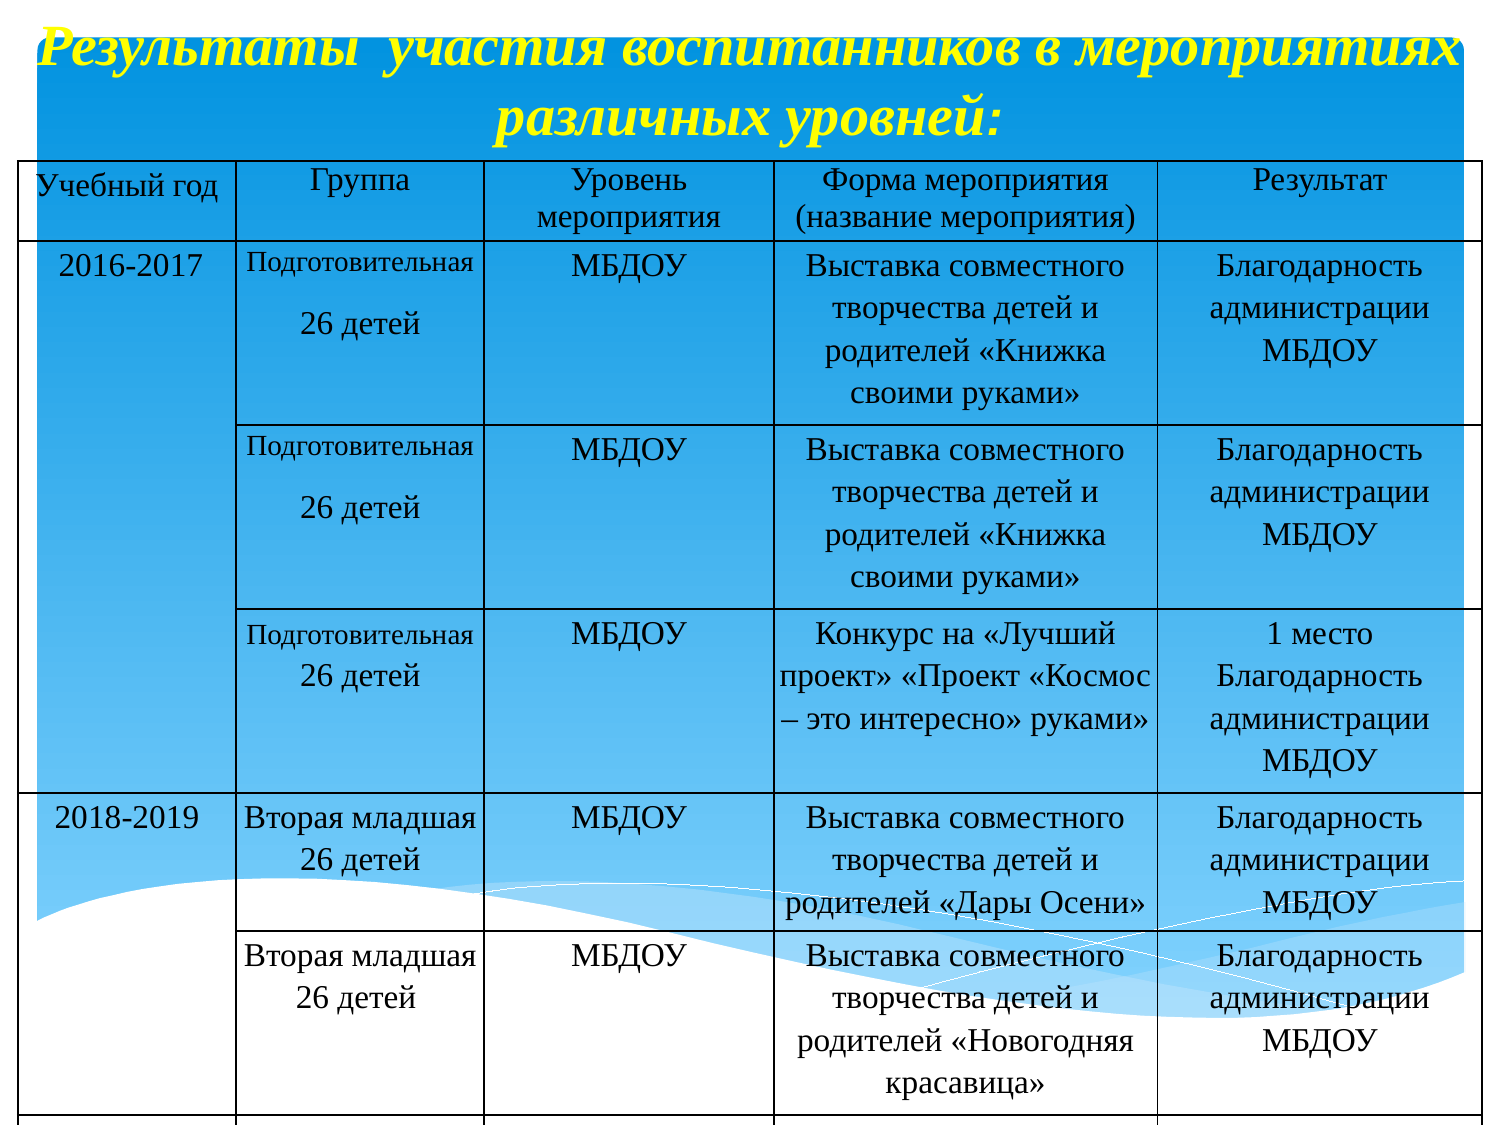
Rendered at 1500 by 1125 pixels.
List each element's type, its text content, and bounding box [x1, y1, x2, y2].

table_cell 1 место Благодарность администрации МБДОУ [1158, 610, 1481, 792]
table_cell МБДОУ [485, 242, 773, 424]
text_box Результаты участия воспитанников в мероприятиях различных уровней: [0, 0, 1500, 205]
table_cell Вторая младшая 26 детей [237, 932, 483, 1114]
table_header Группа [237, 162, 483, 240]
table_cell [19, 1116, 235, 1125]
table_header Форма мероприятия (название мероприятия) [775, 162, 1157, 240]
table_cell Благодарность администрации МБДОУ [1158, 794, 1481, 930]
table_cell 2016-2017 [19, 242, 235, 792]
table_cell [1158, 1116, 1481, 1125]
table_cell [775, 1116, 1157, 1125]
table_cell Подготовительная 26 детей [237, 242, 483, 424]
table_header Уровень мероприятия [485, 162, 773, 240]
table_cell МБДОУ [485, 794, 773, 930]
table_cell МБДОУ [485, 426, 773, 608]
table_cell Вторая младшая 26 детей [237, 794, 483, 930]
table_cell Выставка совместного творчества детей и родителей «Дары Осени» [775, 794, 1157, 930]
table_cell Выставка совместного творчества детей и родителей «Книжка своими руками» [775, 242, 1157, 424]
table_cell Благодарность администрации МБДОУ [1158, 426, 1481, 608]
table_cell Конкурс на «Лучший проект» «Проект «Космос – это интересно» руками» [775, 610, 1157, 792]
table_cell 2018-2019 [19, 794, 235, 1114]
table_header Учебный год [19, 162, 235, 240]
table_cell Подготовительная 26 детей [237, 426, 483, 608]
table_cell [237, 1116, 483, 1125]
table_cell Подготовительная 26 детей [237, 610, 483, 792]
table_cell [485, 1116, 773, 1125]
table_cell Благодарность администрации МБДОУ [1158, 932, 1481, 1114]
table_cell Благодарность администрации МБДОУ [1158, 242, 1481, 424]
table_cell Выставка совместного творчества детей и родителей «Новогодняя красавица» [775, 932, 1157, 1114]
table_cell МБДОУ [485, 610, 773, 792]
table_cell МБДОУ [485, 932, 773, 1114]
table_header Результат [1158, 162, 1481, 240]
table_cell Выставка совместного творчества детей и родителей «Книжка своими руками» [775, 426, 1157, 608]
